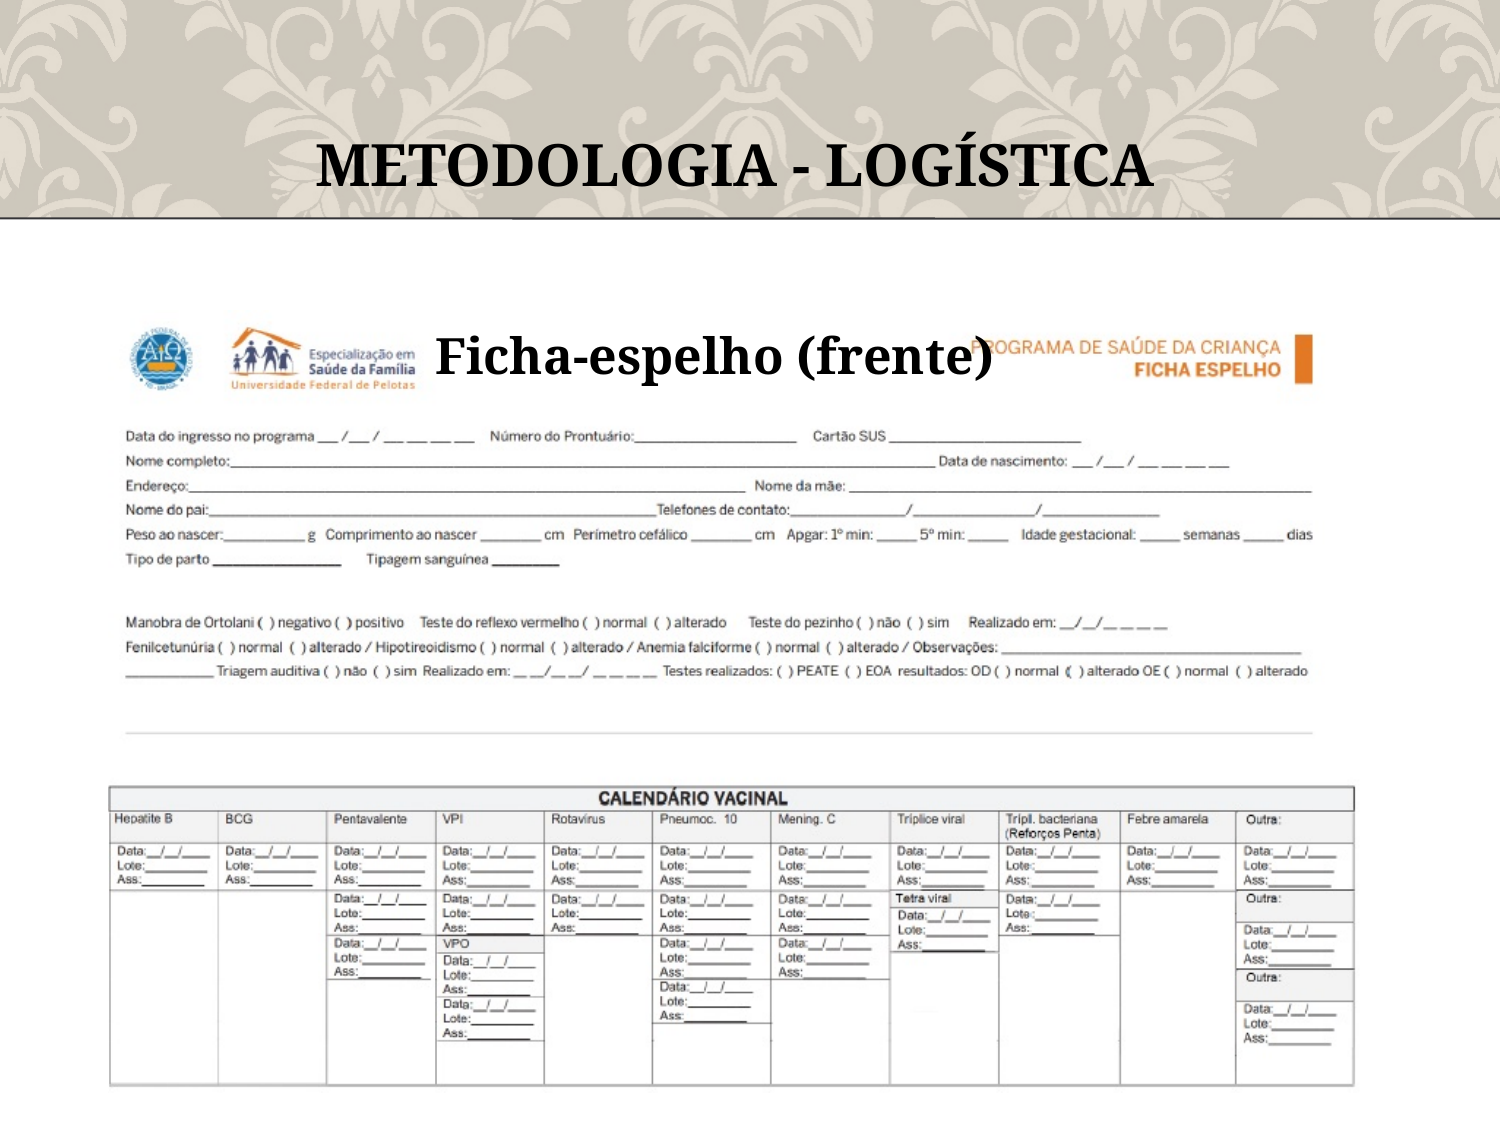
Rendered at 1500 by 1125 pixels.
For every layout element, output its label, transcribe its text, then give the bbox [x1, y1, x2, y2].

text_box METODOLOGIA - LOGÍSTICA [300, 121, 1170, 206]
picture [108, 310, 1361, 1093]
